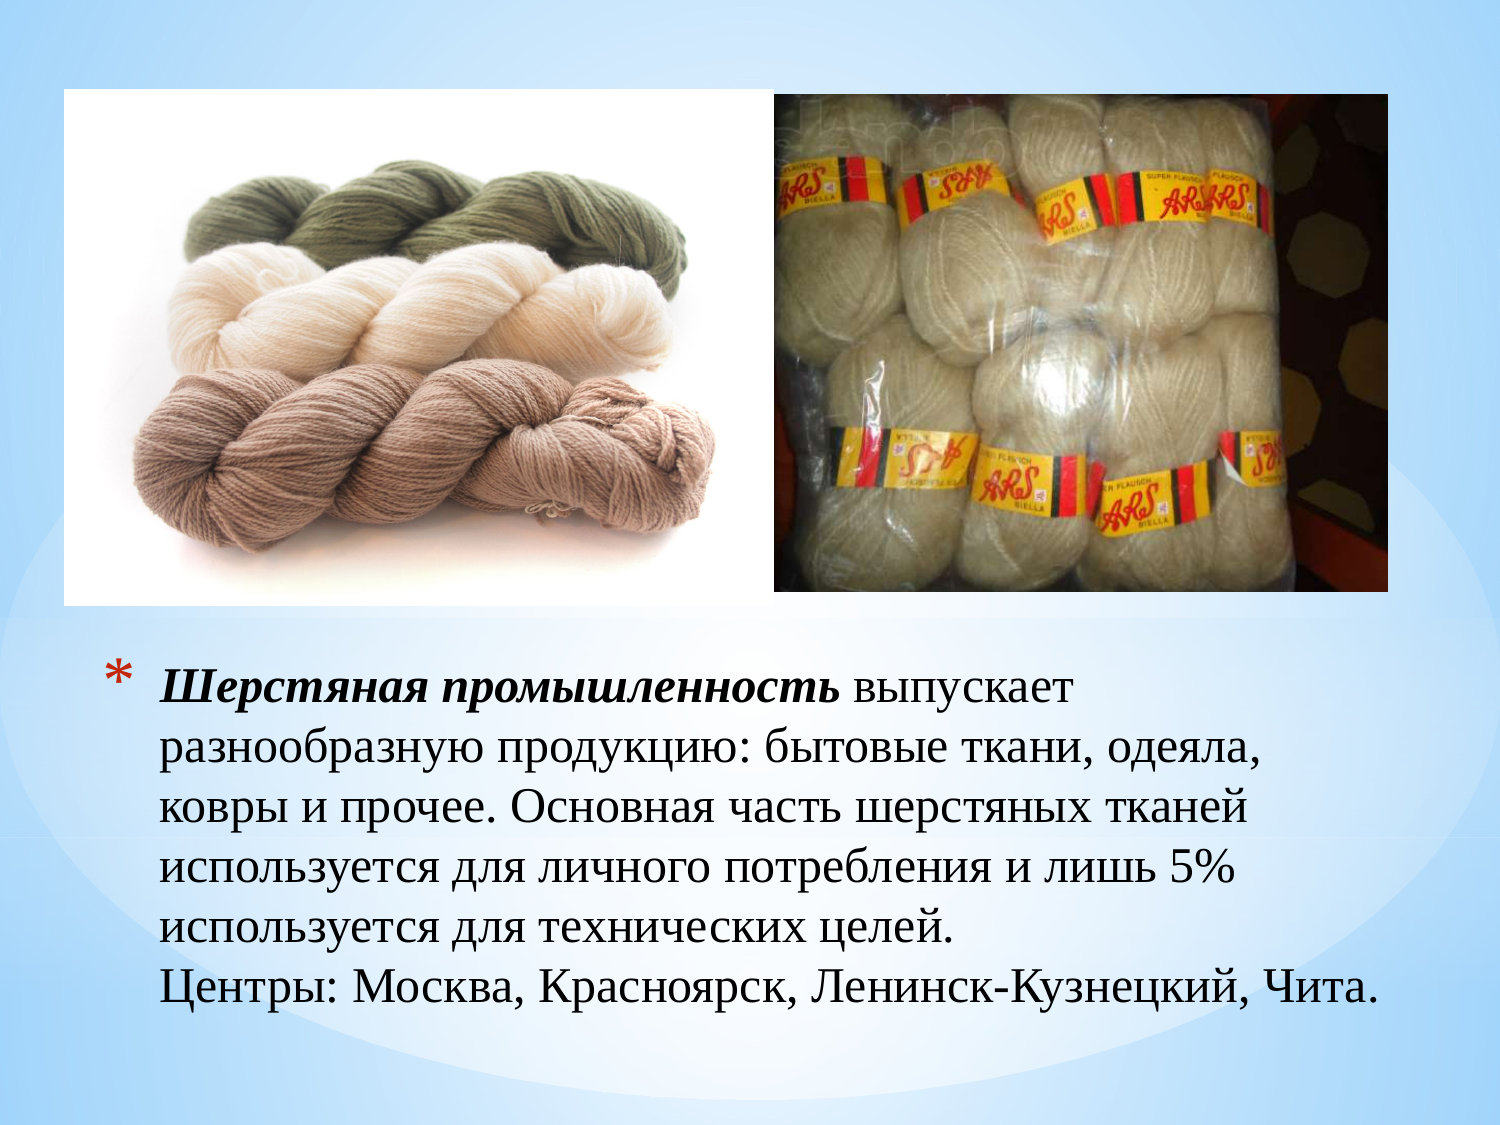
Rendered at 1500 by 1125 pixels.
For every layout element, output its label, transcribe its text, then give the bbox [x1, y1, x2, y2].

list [778, 94, 1389, 592]
title Шерстяная промышленность выпускает разнообразную продукцию: бытовые ткани, одеяла, ковры и прочее. Основная часть шерстяных тканей используется для личного потребления и лишь 5% используется для технических целей. Центры: Москва, Красноярск, Ленинск-Кузнецкий, Чита. [88, 645, 1412, 1047]
picture [64, 89, 774, 606]
